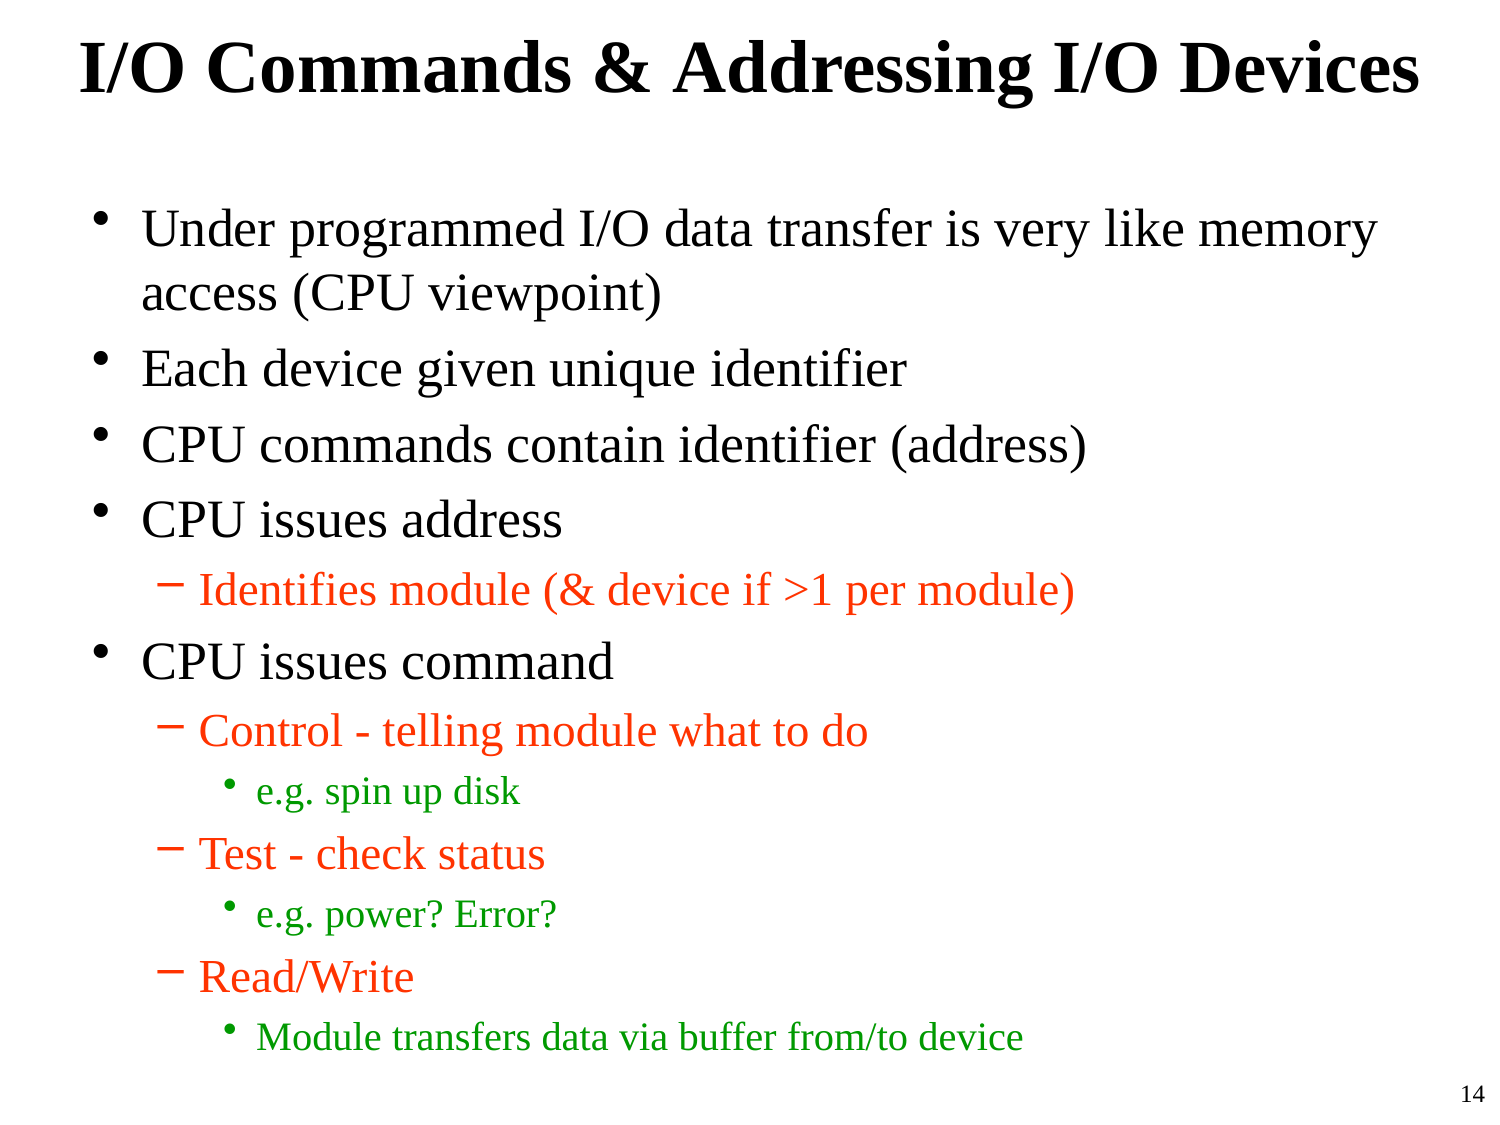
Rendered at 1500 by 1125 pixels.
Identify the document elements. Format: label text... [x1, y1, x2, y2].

title I/O Commands & Addressing I/O Devices [0, 0, 1500, 126]
slide_number 14 [1186, 1069, 1500, 1125]
list Under programmed I/O data transfer is very like memory access (CPU viewpoint) Each device given unique identifier CPU commands contain identifier (address) CPU issues address Identifies module (& device if >1 per module) CPU issues command Control - telling module what to do e.g. spin up disk Test - check status e.g. power? Error? Read/Write Module transfers data via buffer from/to device [76, 184, 1436, 1071]
